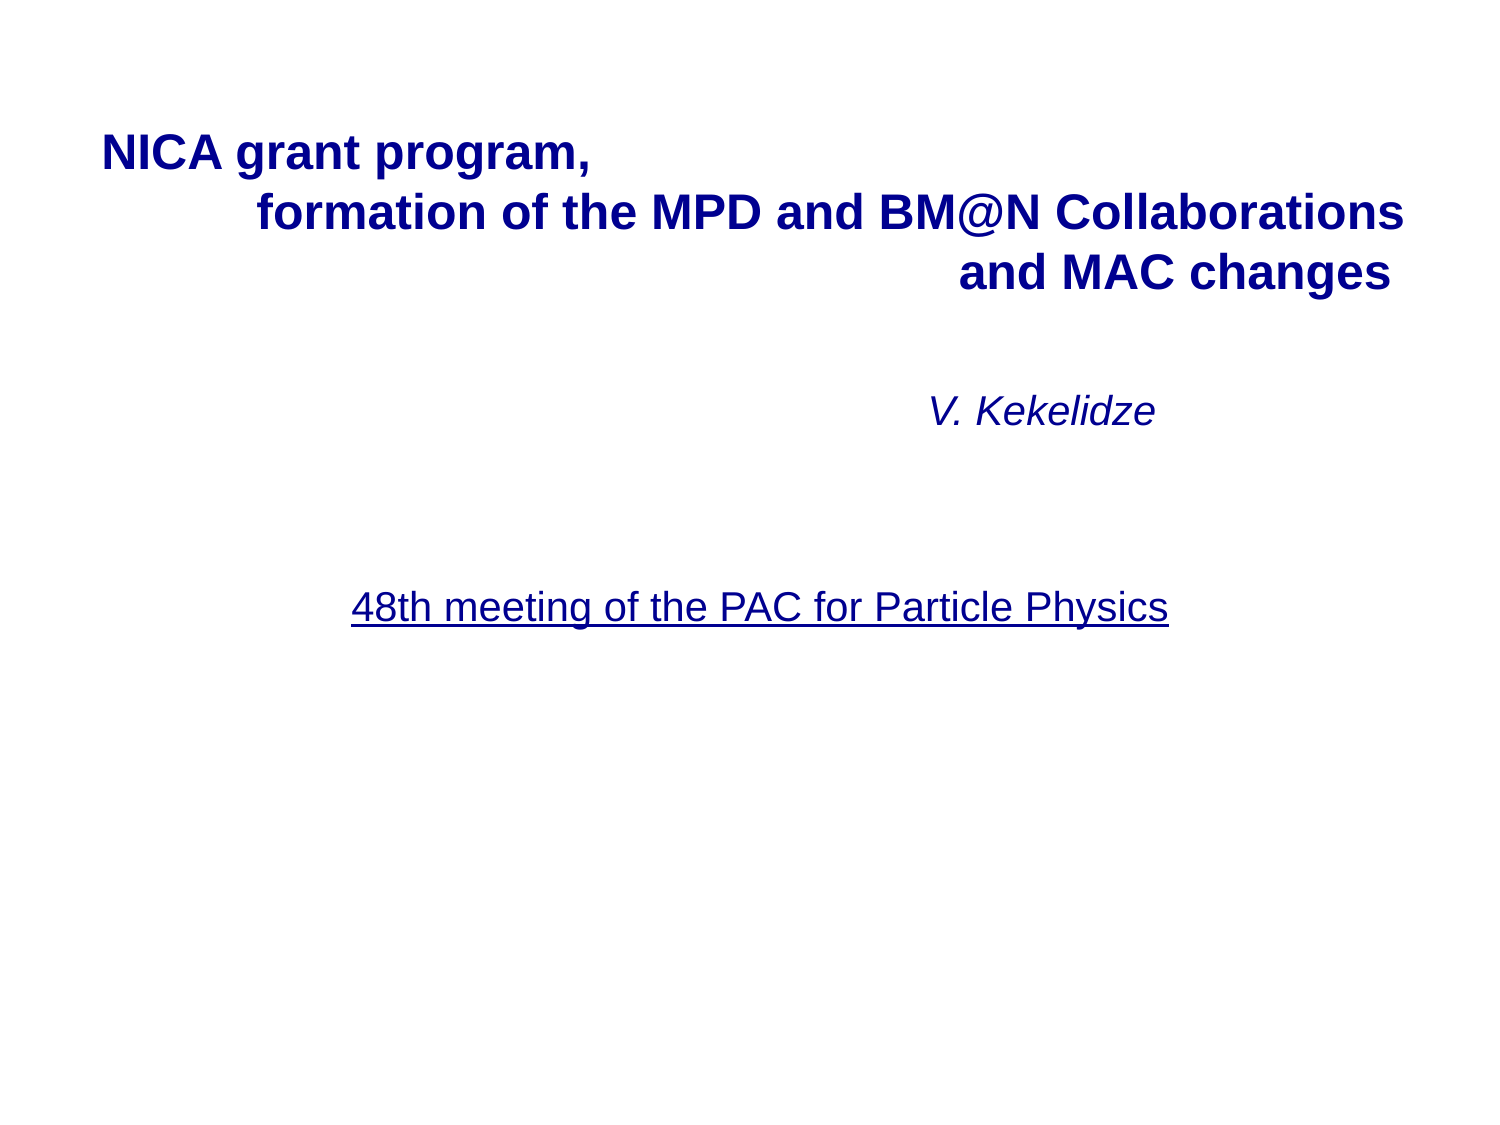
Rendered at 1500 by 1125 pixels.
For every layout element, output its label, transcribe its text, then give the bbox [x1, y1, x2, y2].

text_box 48th meeting of the PAC for Particle Physics [336, 572, 1185, 638]
text_box NICA grant program, formation of the MPD and BM@N Collaborations and MAC changes [86, 111, 1421, 307]
text_box V. Kekelidze [912, 376, 1172, 441]
